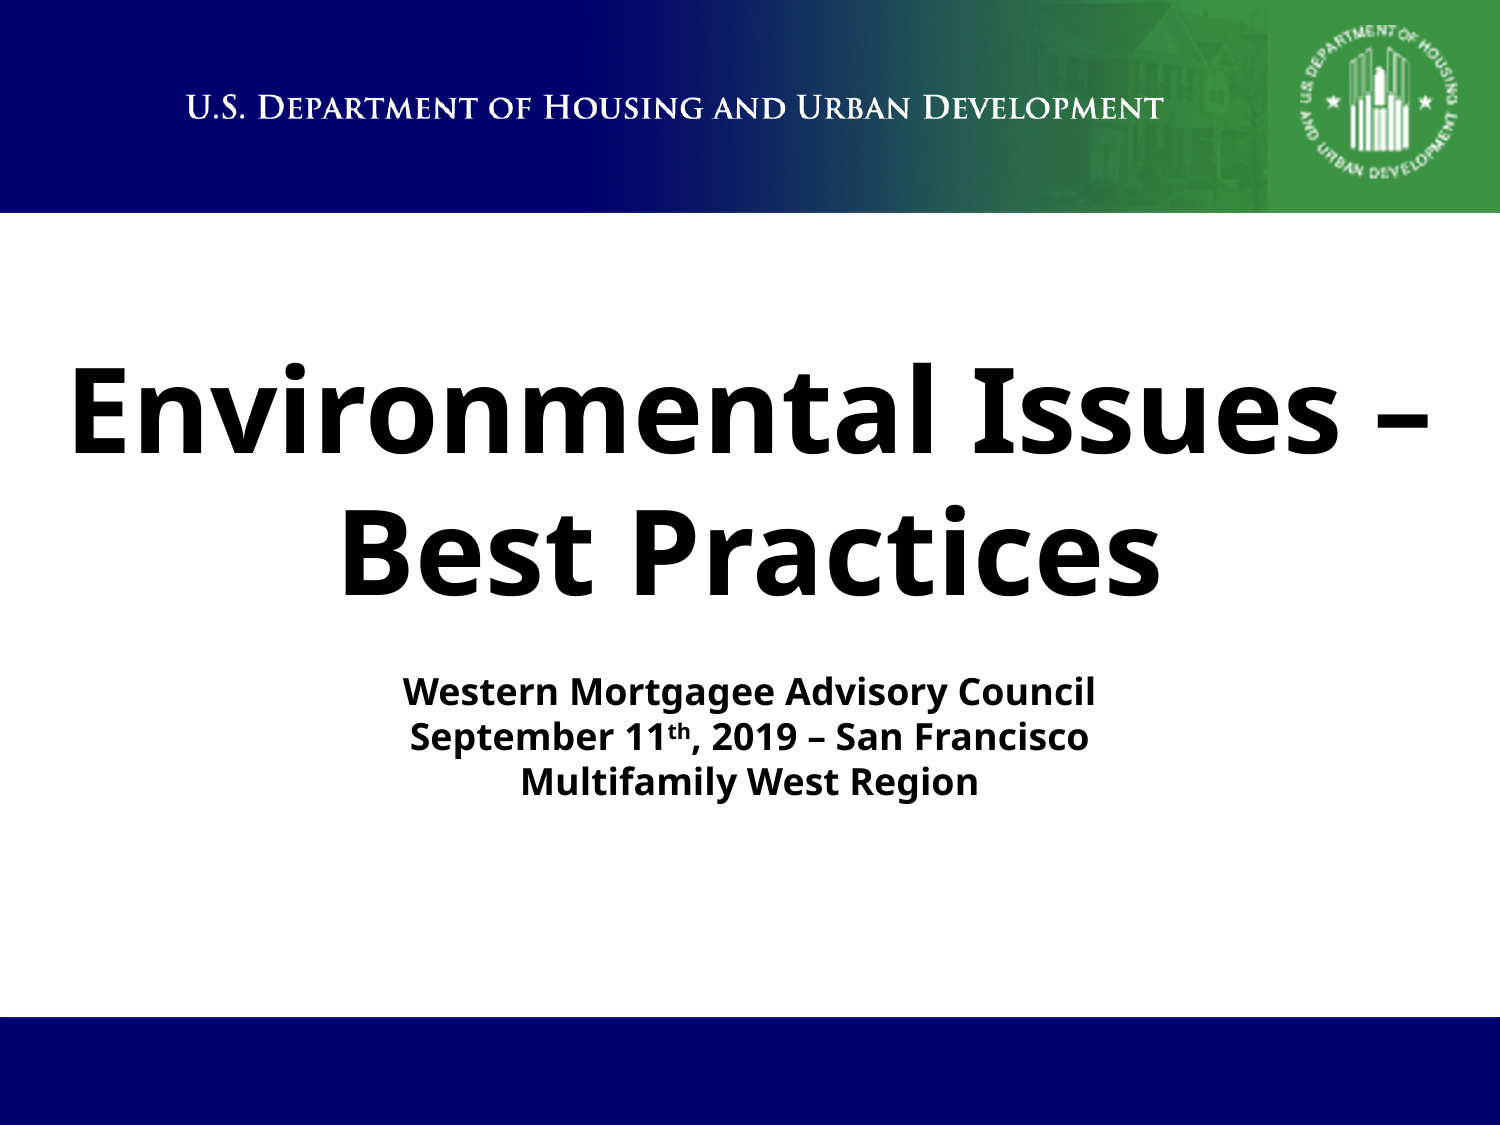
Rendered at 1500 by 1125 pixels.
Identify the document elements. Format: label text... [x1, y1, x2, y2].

picture [0, 0, 1500, 1125]
text_box Environmental Issues – Best Practices [12, 174, 1488, 650]
text_box Western Mortgagee Advisory Council September 11th, 2019 – San Francisco Multifamily West Region [74, 570, 1425, 811]
